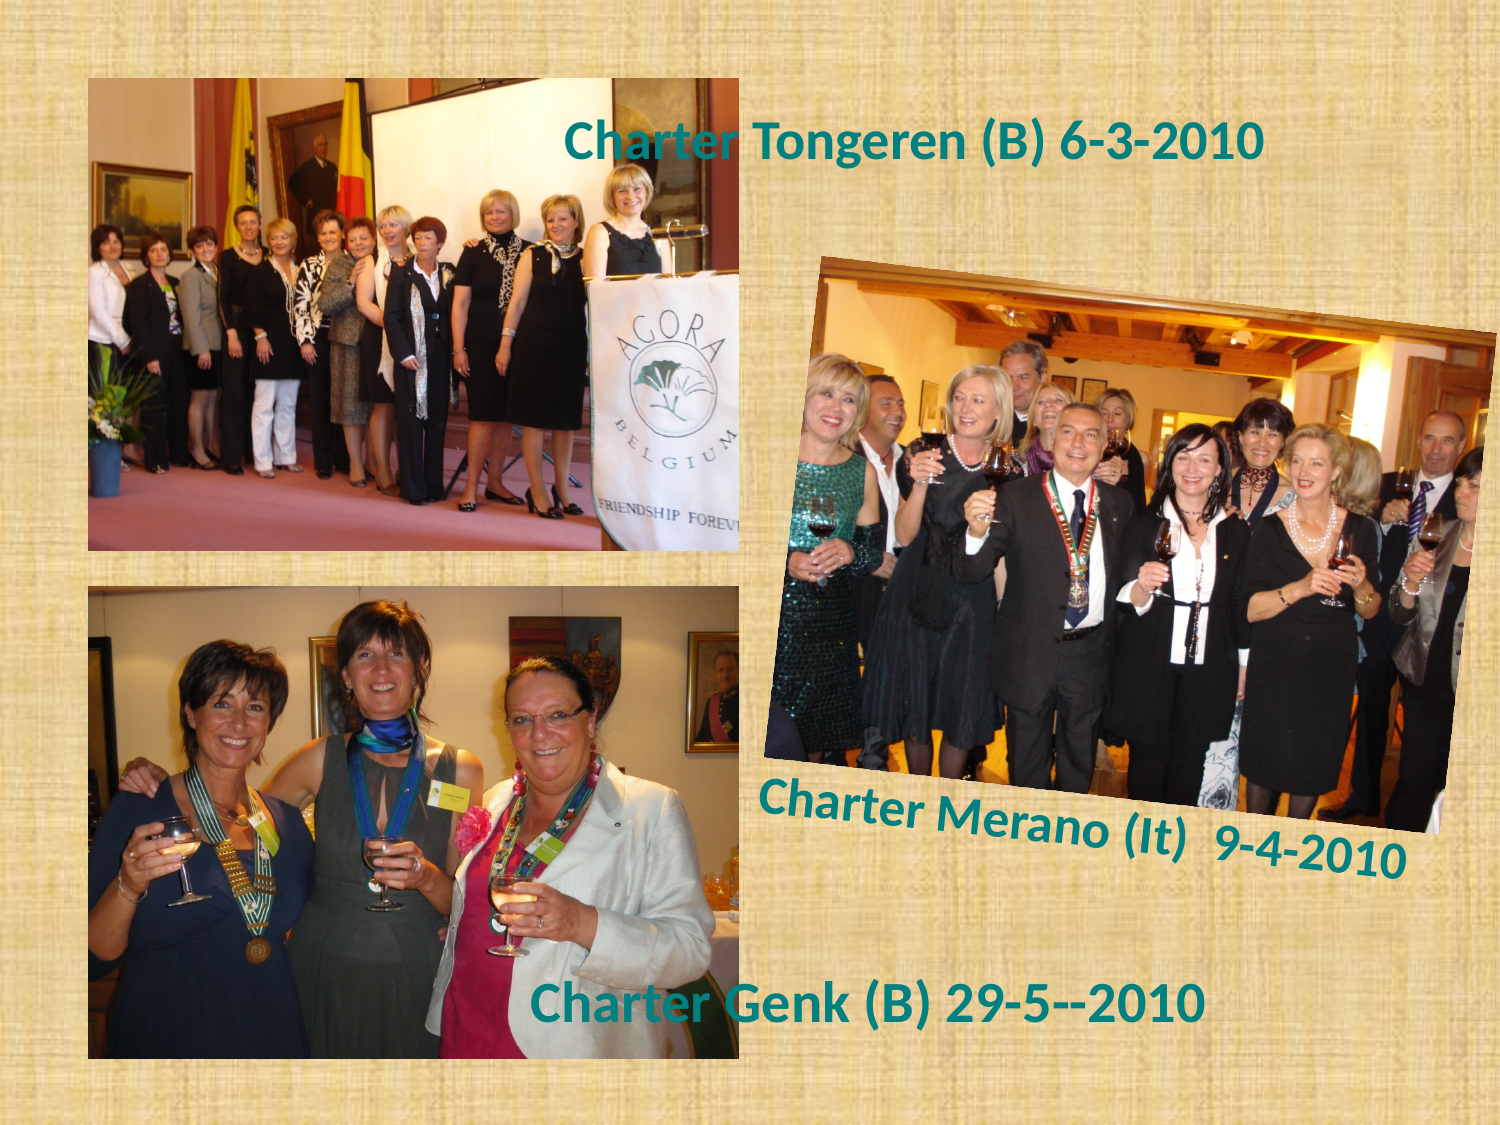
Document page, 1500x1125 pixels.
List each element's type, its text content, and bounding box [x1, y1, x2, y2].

text_box Charter Genk (B) 29-5--2010 [743, 952, 1235, 1047]
text_box Charter Tongeren (B) 6-3-2010 [743, 89, 1329, 185]
picture [0, 0, 1500, 1125]
text_box Charter Merano (It) 9-4-2010 [743, 741, 1453, 911]
